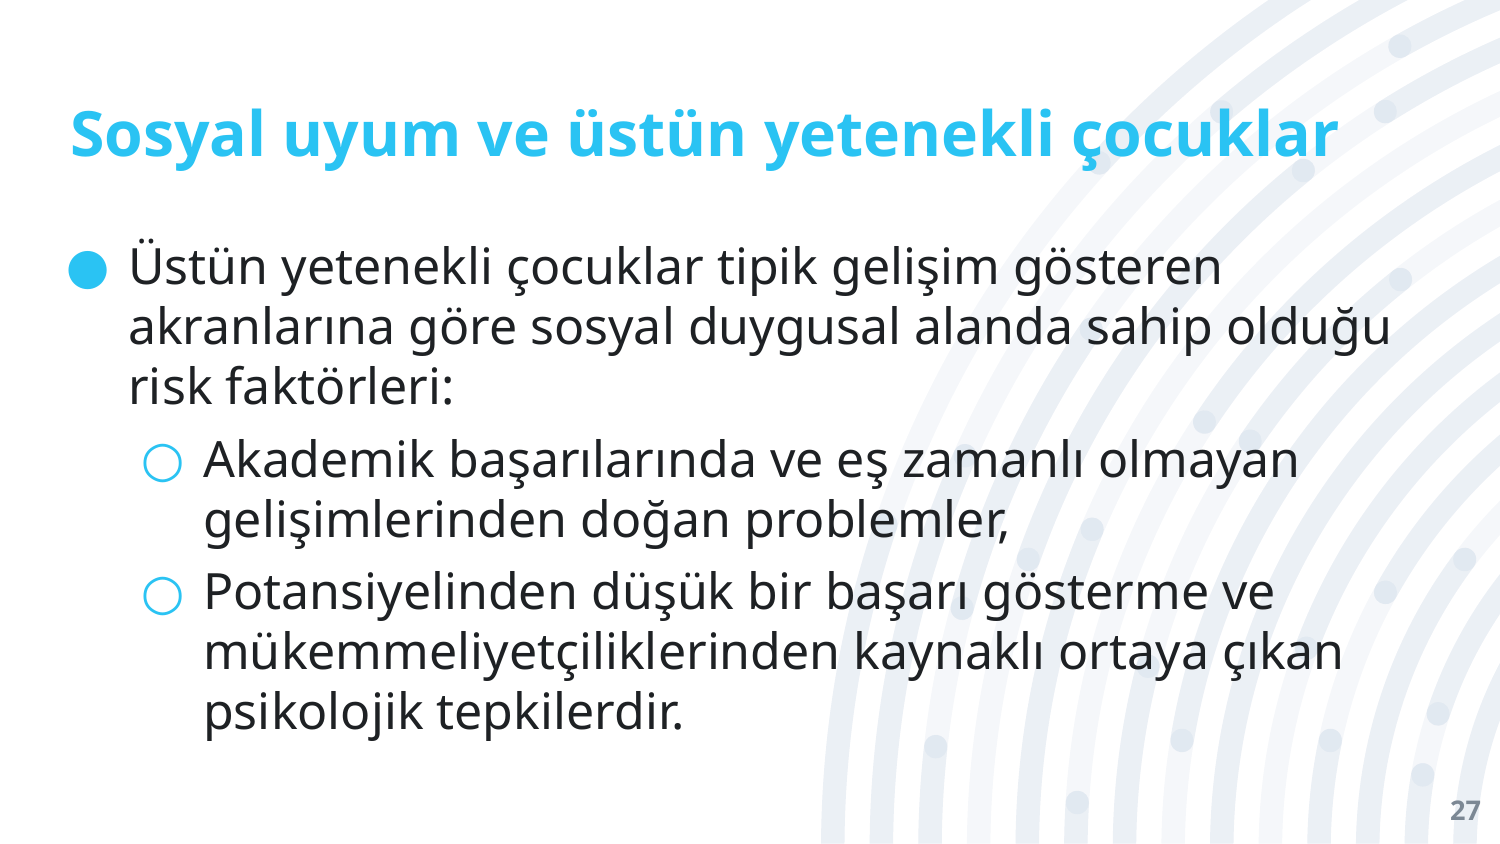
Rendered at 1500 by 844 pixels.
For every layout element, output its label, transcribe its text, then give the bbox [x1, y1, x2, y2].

list Üstün yetenekli çocuklar tipik gelişim gösteren akranlarına göre sosyal duygusal alanda sahip olduğu risk faktörleri: Akademik başarılarında ve eş zamanlı olmayan gelişimlerinden doğan problemler, Potansiyelinden düşük bir başarı gösterme ve mükemmeliyetçiliklerinden kaynaklı ortaya çıkan psikolojik tepkilerdir. [53, 234, 1482, 780]
slide_number 27 [1391, 779, 1482, 844]
title Sosyal uyum ve üstün yetenekli çocuklar [70, 105, 1430, 170]
